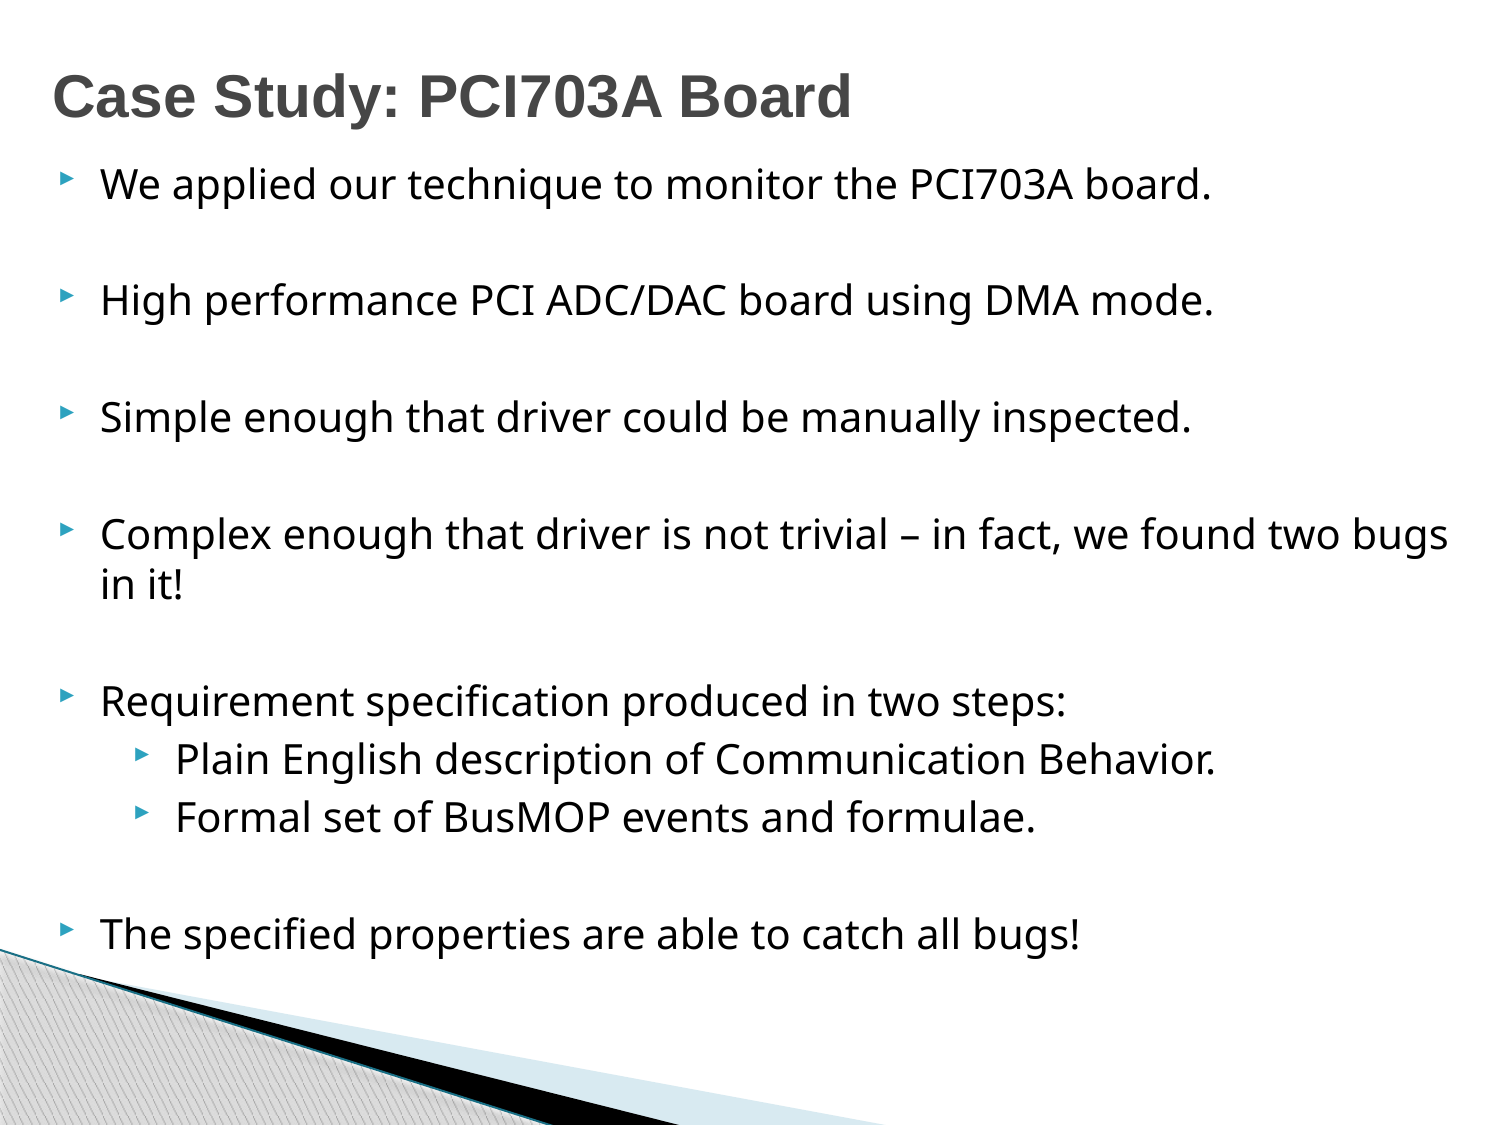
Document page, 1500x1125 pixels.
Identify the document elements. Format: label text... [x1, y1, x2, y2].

text_box We applied our technique to monitor the PCI703A board. High performance PCI ADC/DAC board using DMA mode. Simple enough that driver could be manually inspected. Complex enough that driver is not trivial – in fact, we found two bugs in it! Requirement specification produced in two steps: Plain English description of Communication Behavior. Formal set of BusMOP events and formulae. The specified properties are able to catch all bugs! [24, 149, 1500, 950]
text_box Case Study: PCI703A Board [37, 12, 1463, 149]
